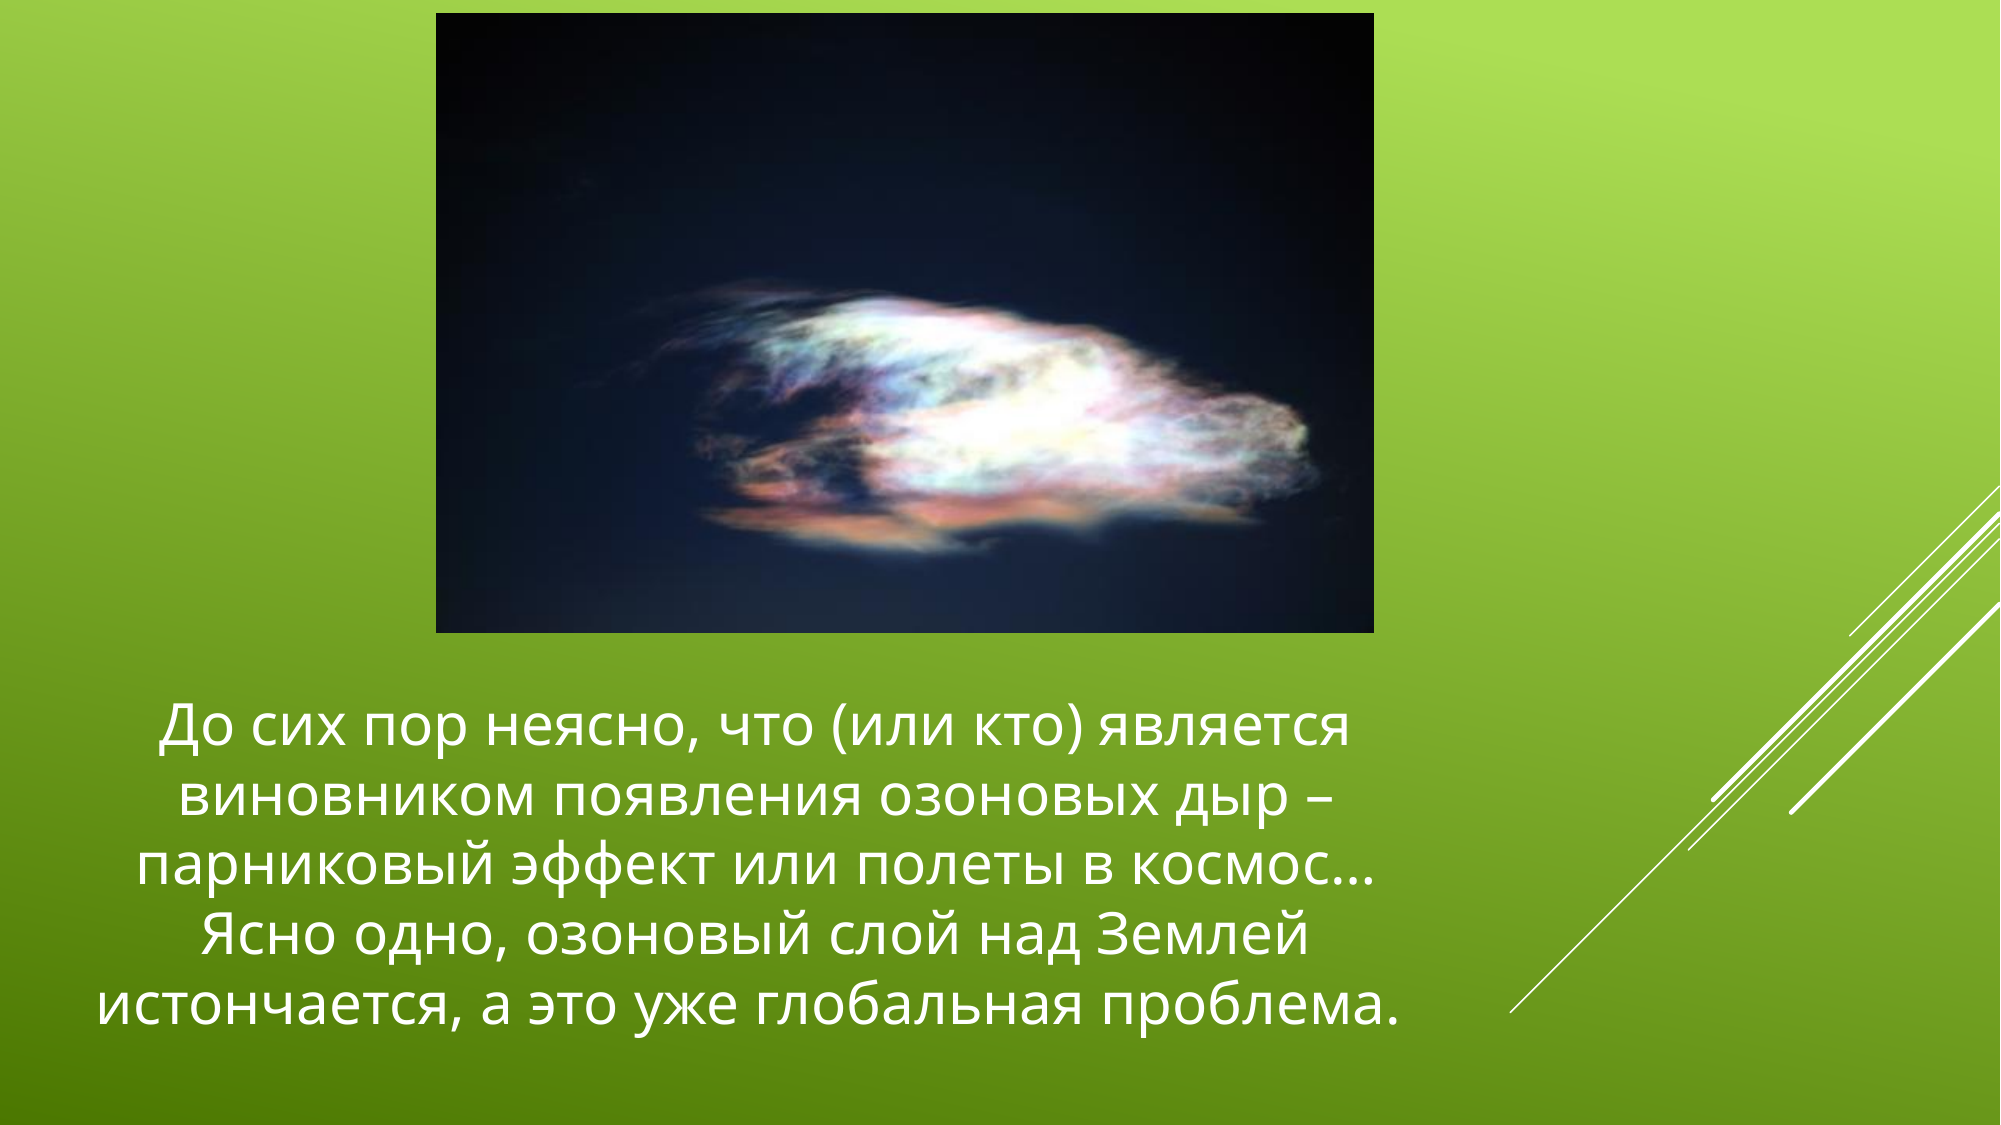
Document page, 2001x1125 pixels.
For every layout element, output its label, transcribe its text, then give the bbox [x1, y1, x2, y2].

picture [436, 13, 1375, 633]
list До сих пор неясно, что (или кто) является виновником появления озоновых дыр – парниковый эффект или полеты в космос… Ясно одно, озоновый слой над Землей истончается, а это уже глобальная проблема. [55, 632, 1456, 1091]
